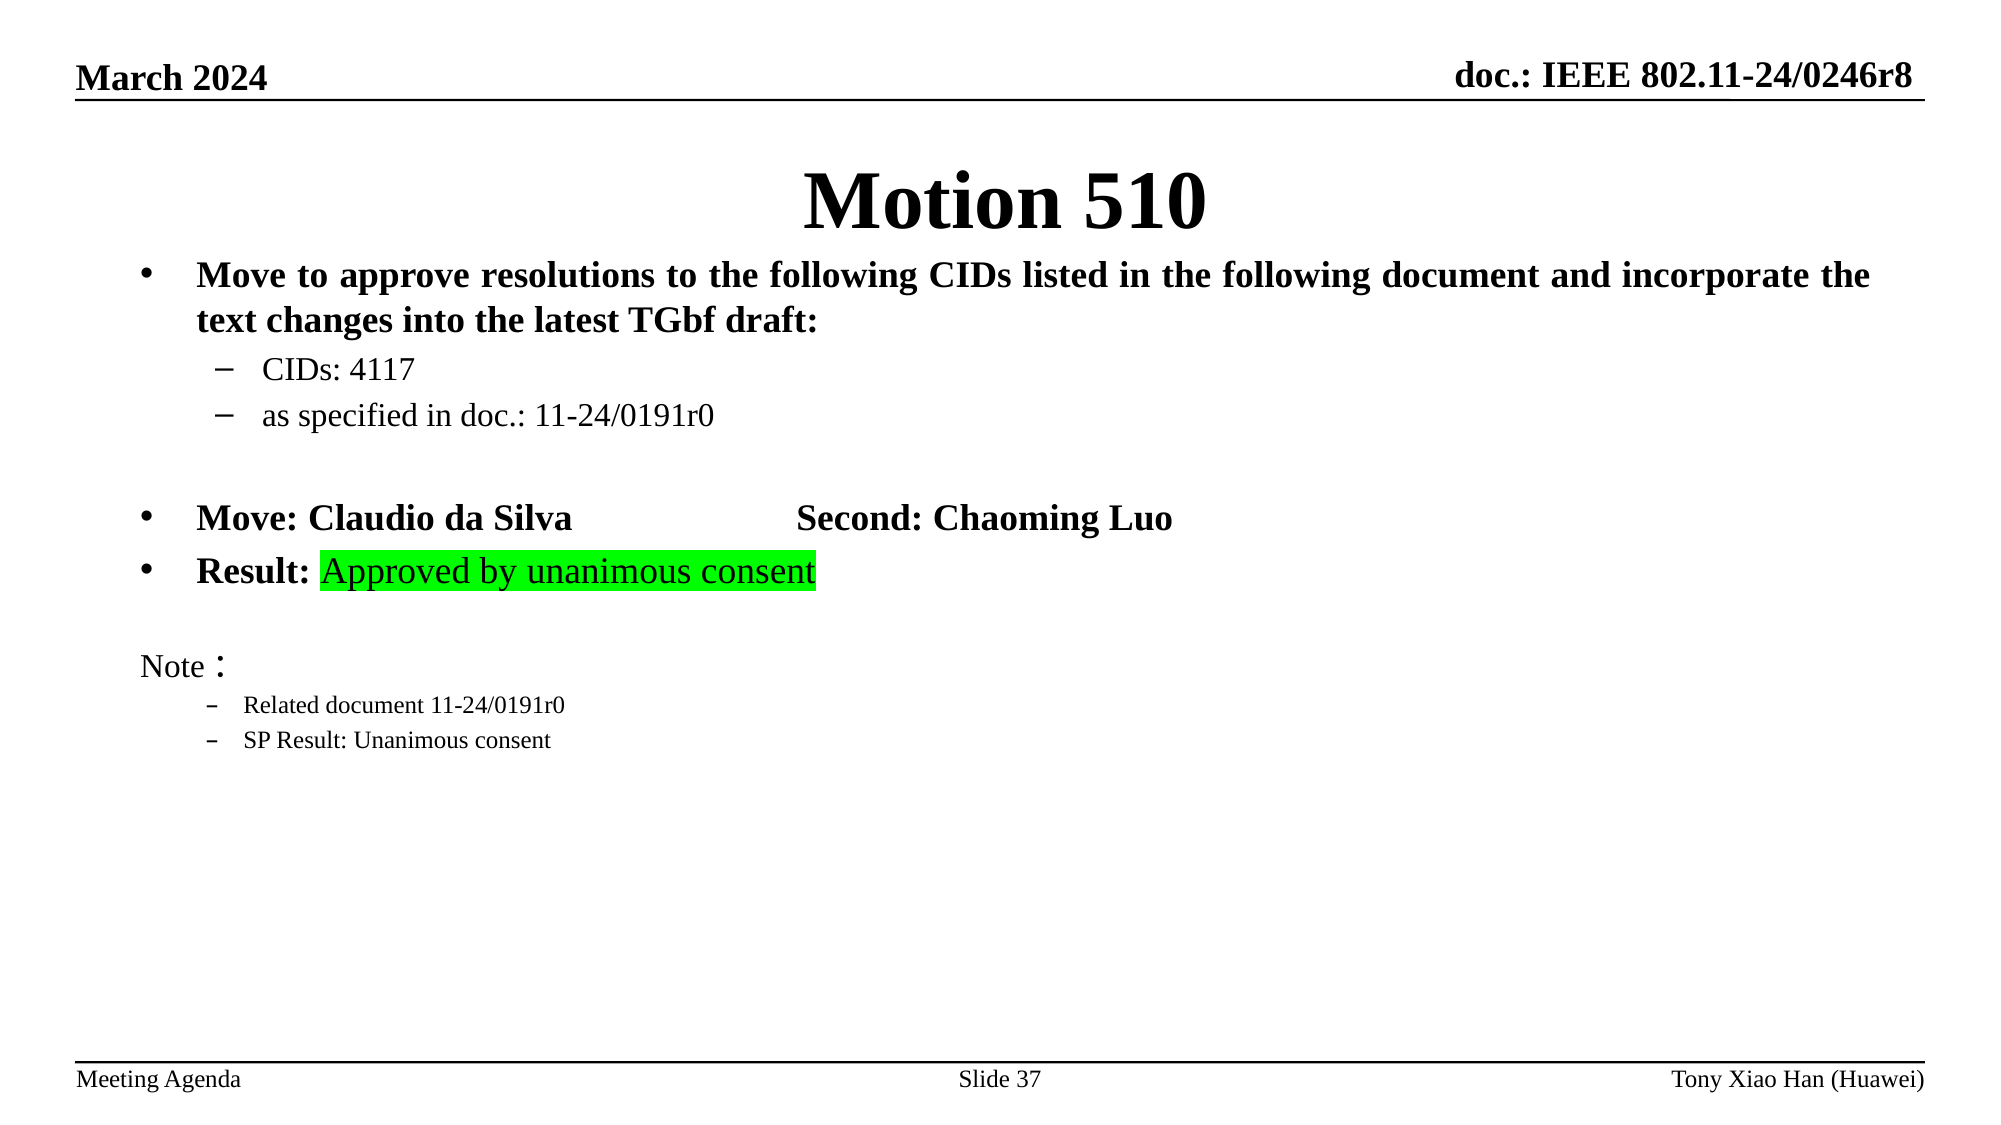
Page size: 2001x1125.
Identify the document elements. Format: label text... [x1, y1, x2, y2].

text_box Move to approve resolutions to the following CIDs listed in the following document and incorporate the text changes into the latest TGbf draft: CIDs: 4117 as specified in doc.: 11-24/0191r0 Move: Claudio da Silva Second: Chaoming Luo Result: Approved by unanimous consent Note： Related document 11-24/0191r0 SP Result: Unanimous consent [125, 212, 1888, 988]
text_box Motion 510 [368, 137, 1644, 212]
